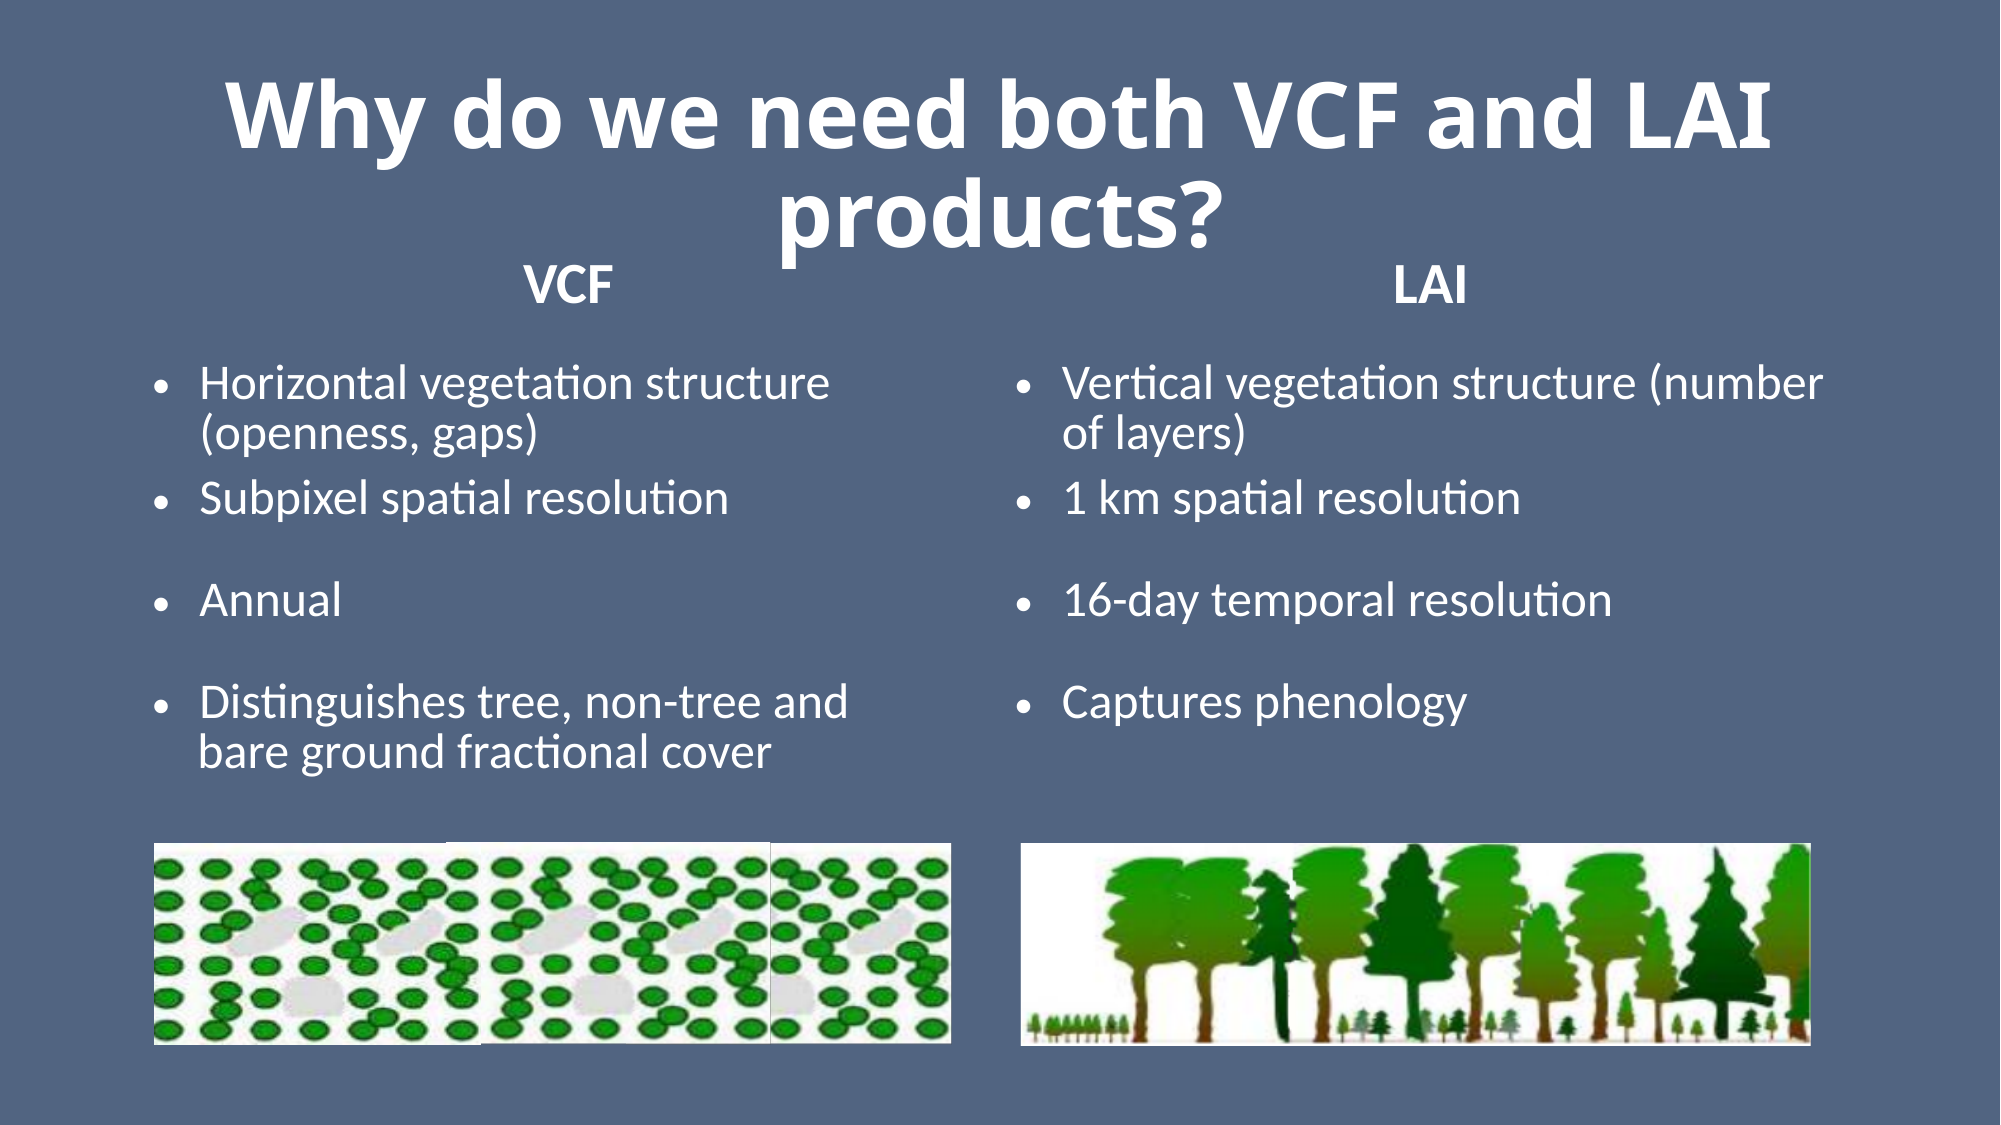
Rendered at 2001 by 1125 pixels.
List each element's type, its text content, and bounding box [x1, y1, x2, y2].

table_cell Captures phenology [1000, 673, 1862, 793]
picture [1020, 843, 1811, 1046]
table_cell Annual [137, 571, 1000, 673]
table_header VCF [137, 252, 1000, 354]
table_cell 1 km spatial resolution [1000, 469, 1862, 571]
table_cell Distinguishes tree, non-tree and bare ground fractional cover [137, 673, 1000, 793]
picture [154, 842, 953, 1046]
table_cell Subpixel spatial resolution [137, 469, 1000, 571]
table_cell Vertical vegetation structure (number of layers) [1000, 354, 1862, 469]
table_header LAI [1000, 252, 1862, 354]
table_cell 16-day temporal resolution [1000, 571, 1862, 673]
table_cell Horizontal vegetation structure (openness, gaps) [137, 354, 1000, 469]
title Why do we need both VCF and LAI products? [137, 59, 1863, 278]
